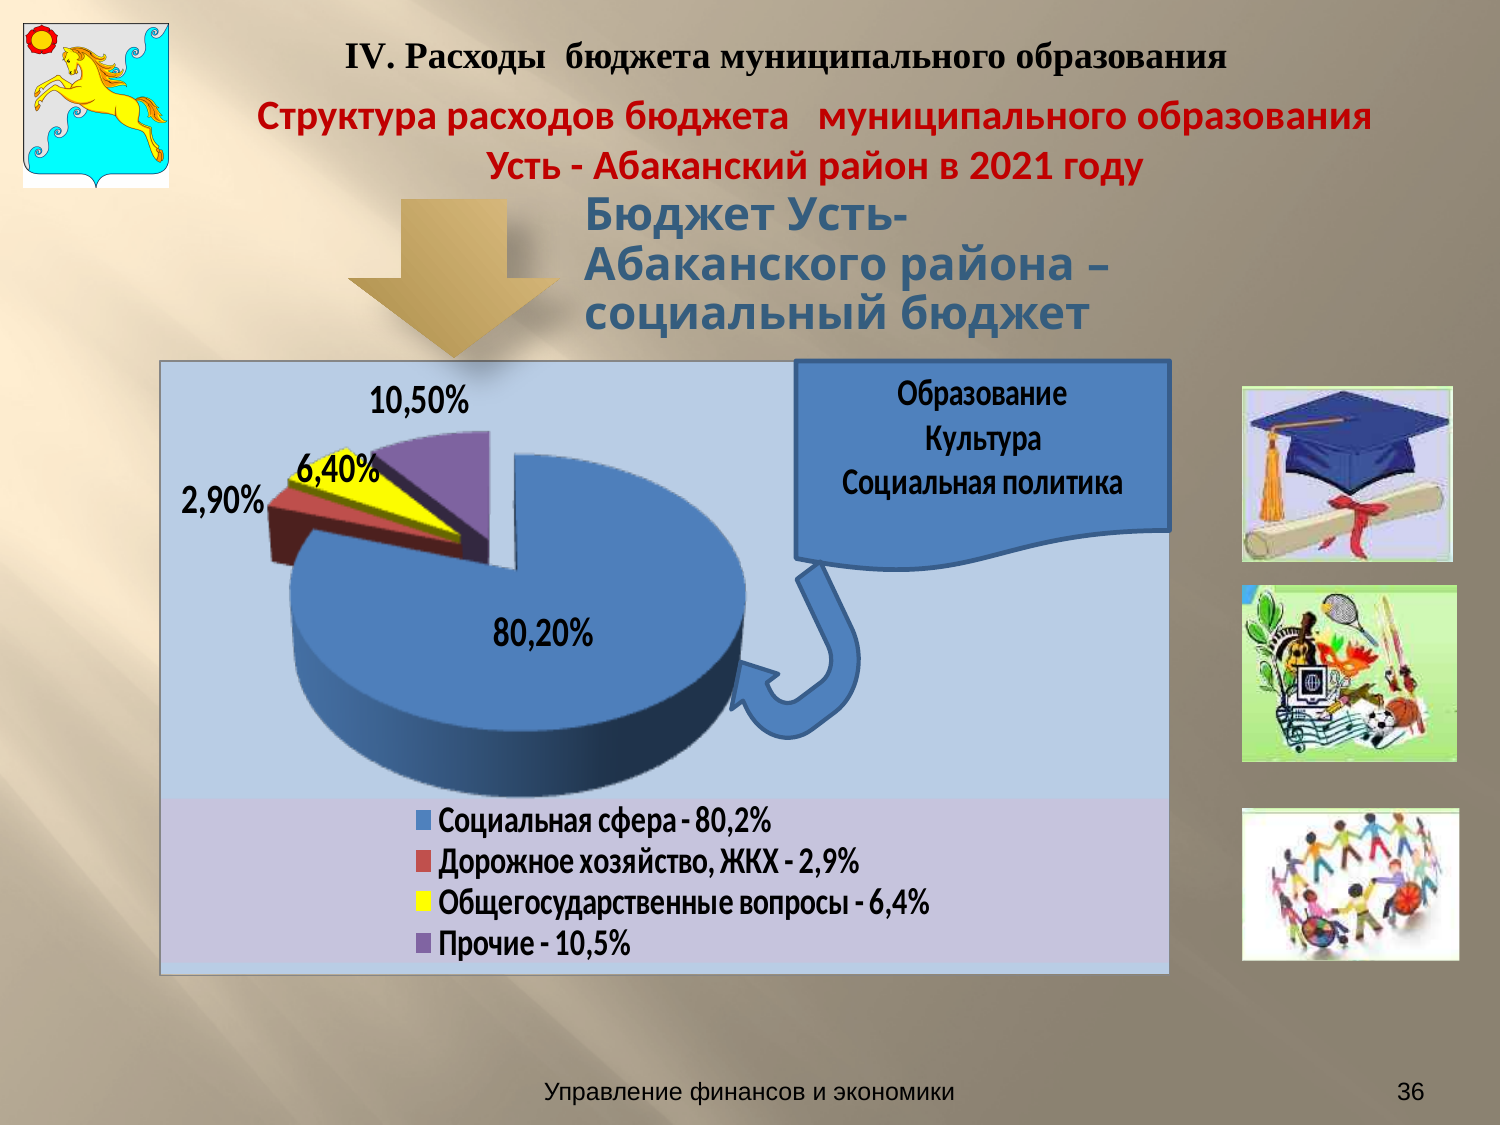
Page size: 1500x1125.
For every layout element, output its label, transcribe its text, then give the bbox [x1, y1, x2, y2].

title Структура расходов бюджета муниципального образования Усть - Абаканский район в 2021 году [222, 58, 1418, 217]
slide_number 36 [1299, 1052, 1425, 1113]
picture [1241, 808, 1460, 962]
picture [1241, 386, 1454, 562]
picture [23, 23, 169, 188]
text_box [151, 349, 1177, 985]
footer Управление финансов и экономики [512, 1052, 988, 1113]
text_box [187, 198, 1384, 358]
picture [1241, 585, 1458, 762]
text_box IV. Расходы бюджета муниципального образования [222, 23, 1360, 84]
